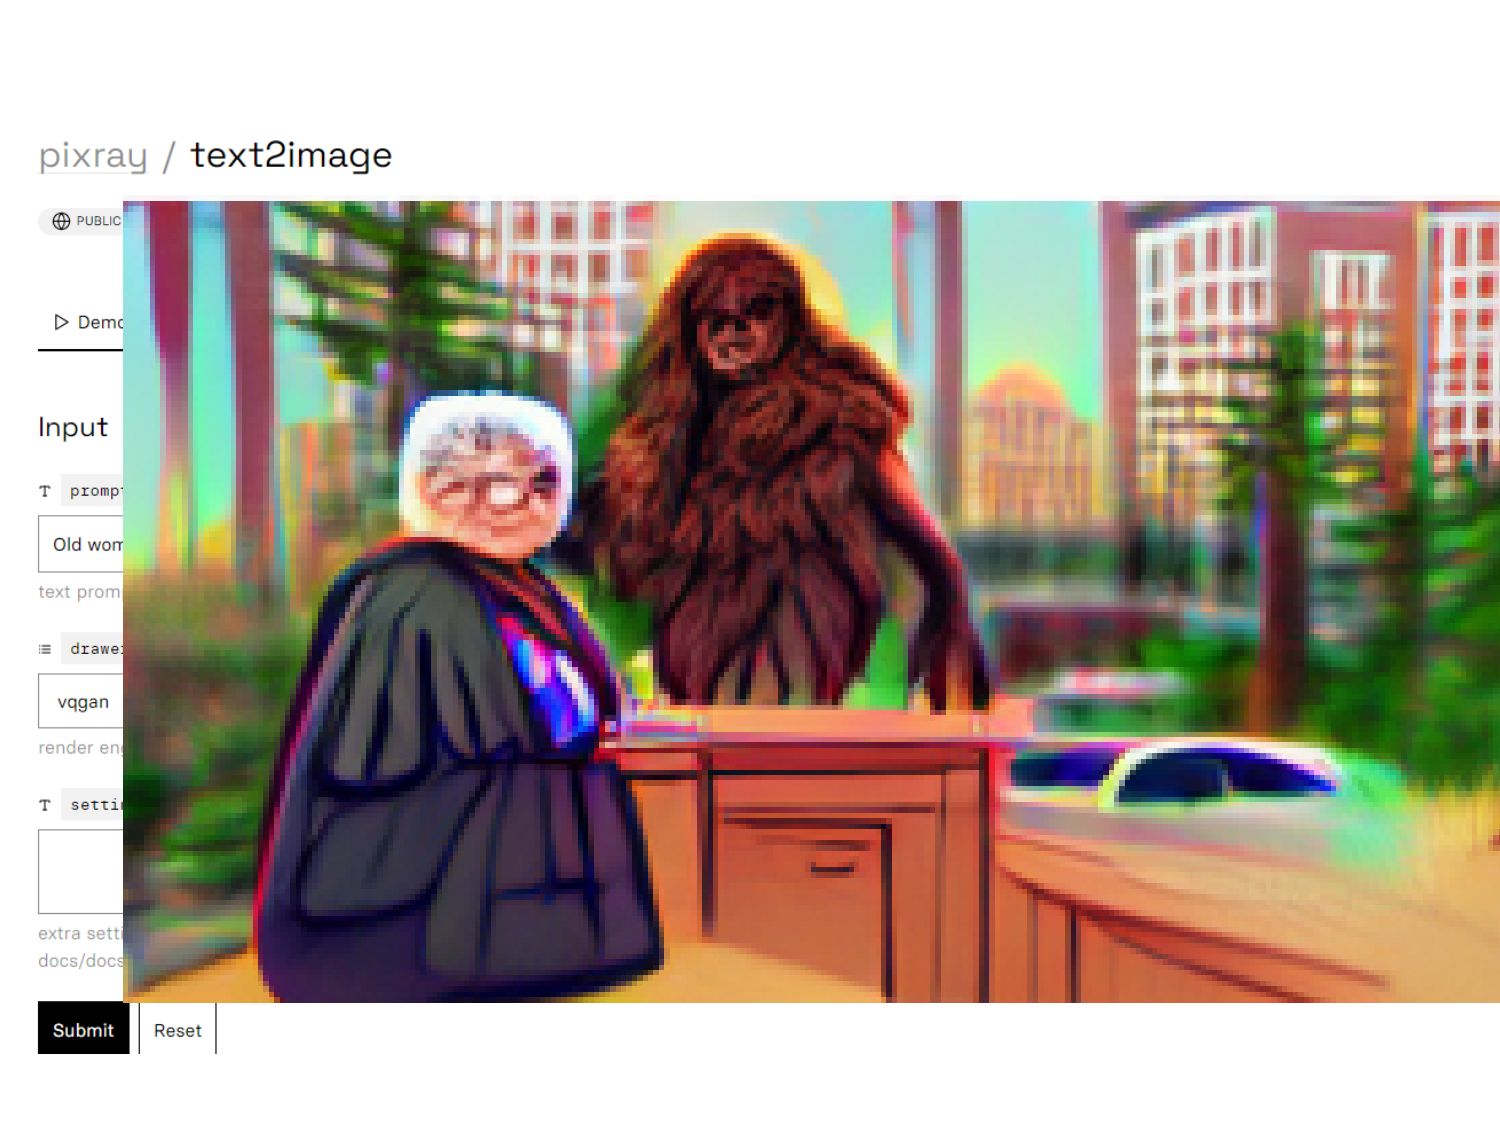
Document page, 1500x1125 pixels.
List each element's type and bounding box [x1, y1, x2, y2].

picture [123, 184, 1500, 1004]
list [6, 121, 1478, 1054]
